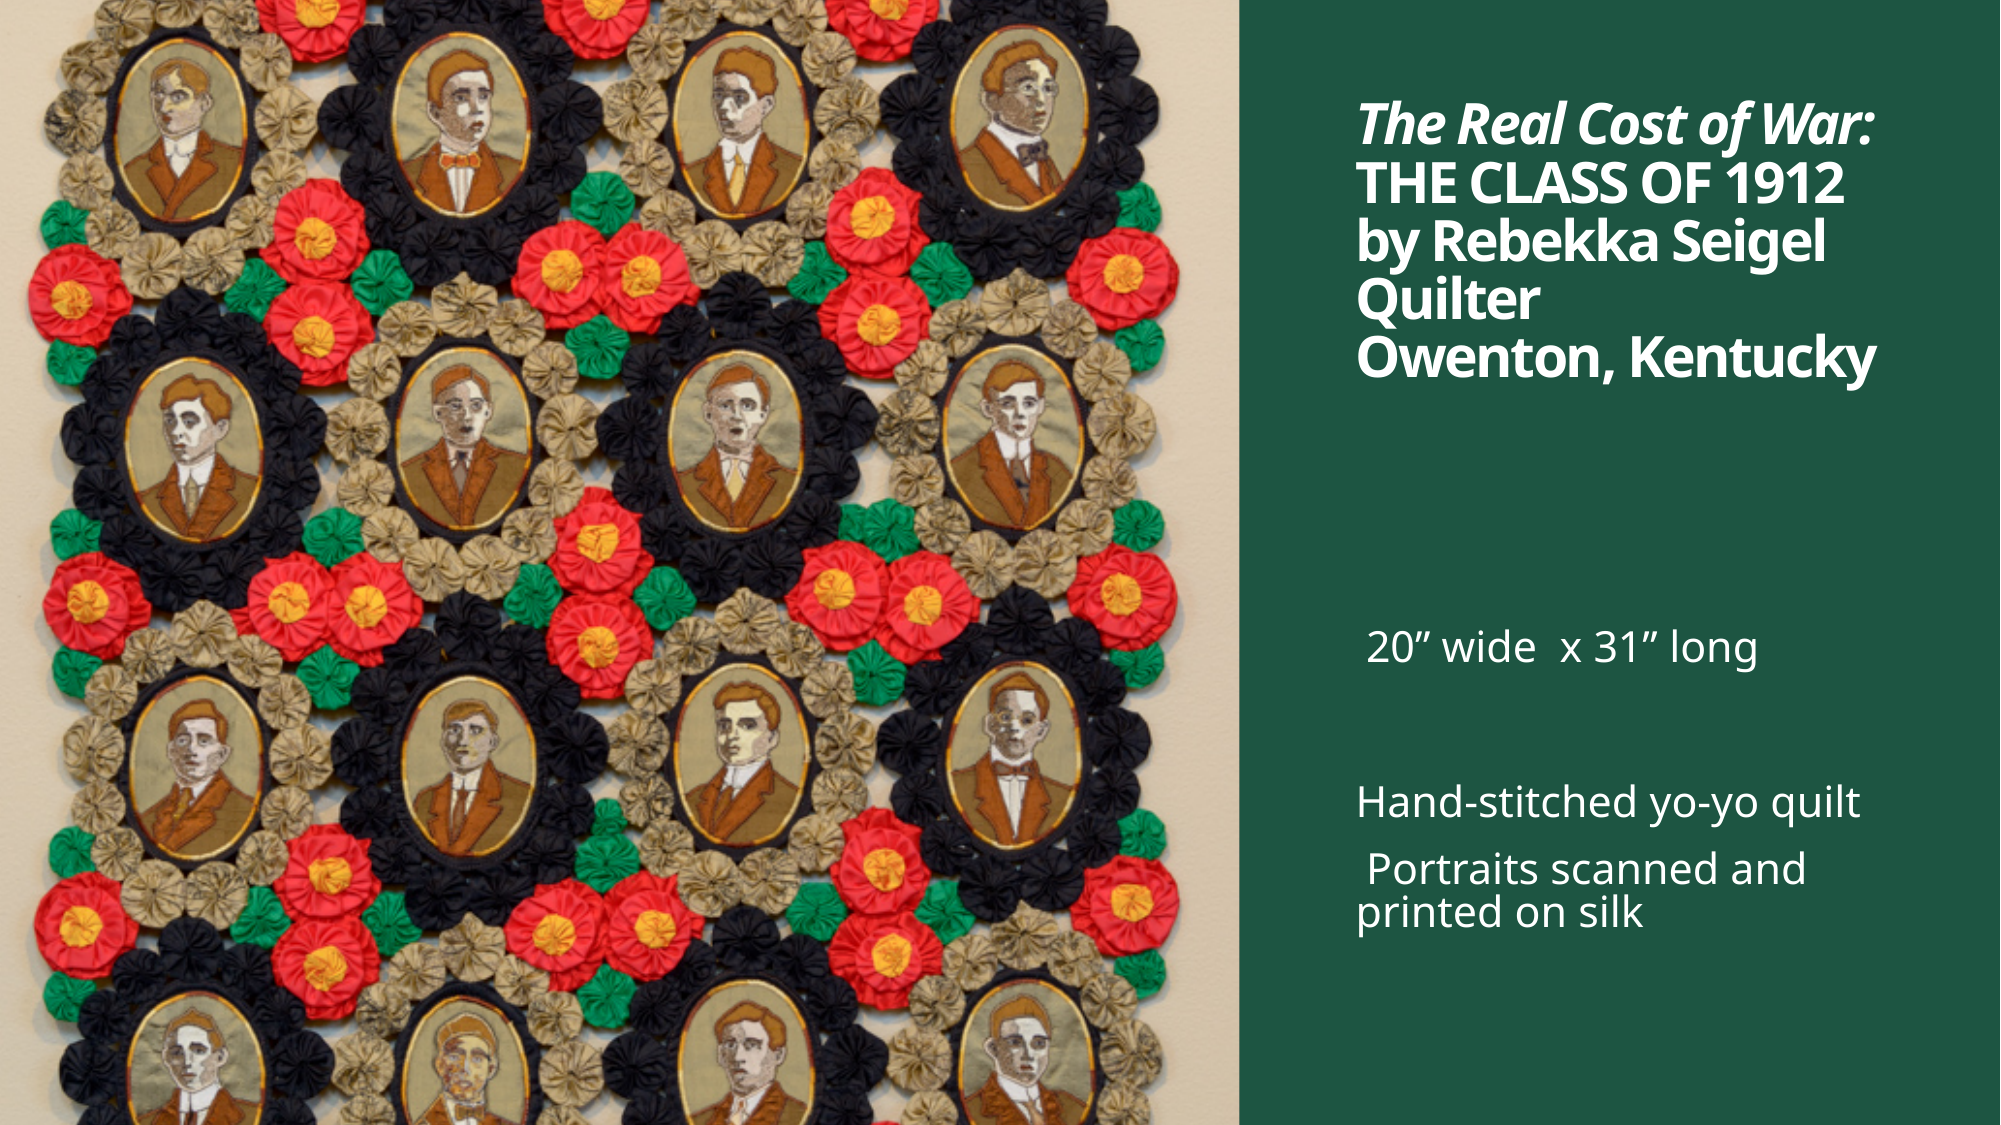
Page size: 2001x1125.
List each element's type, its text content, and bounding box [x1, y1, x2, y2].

text_box [1240, 0, 2000, 1125]
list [0, 0, 1240, 1125]
list 20” wide x 31” long Hand-stitched yo-yo quilt Portraits scanned and printed on silk [1340, 396, 1899, 948]
title The Real Cost of War: THE CLASS OF 1912 by Rebekka Seigel Quilter Owenton, Kentucky [1340, 81, 1899, 396]
